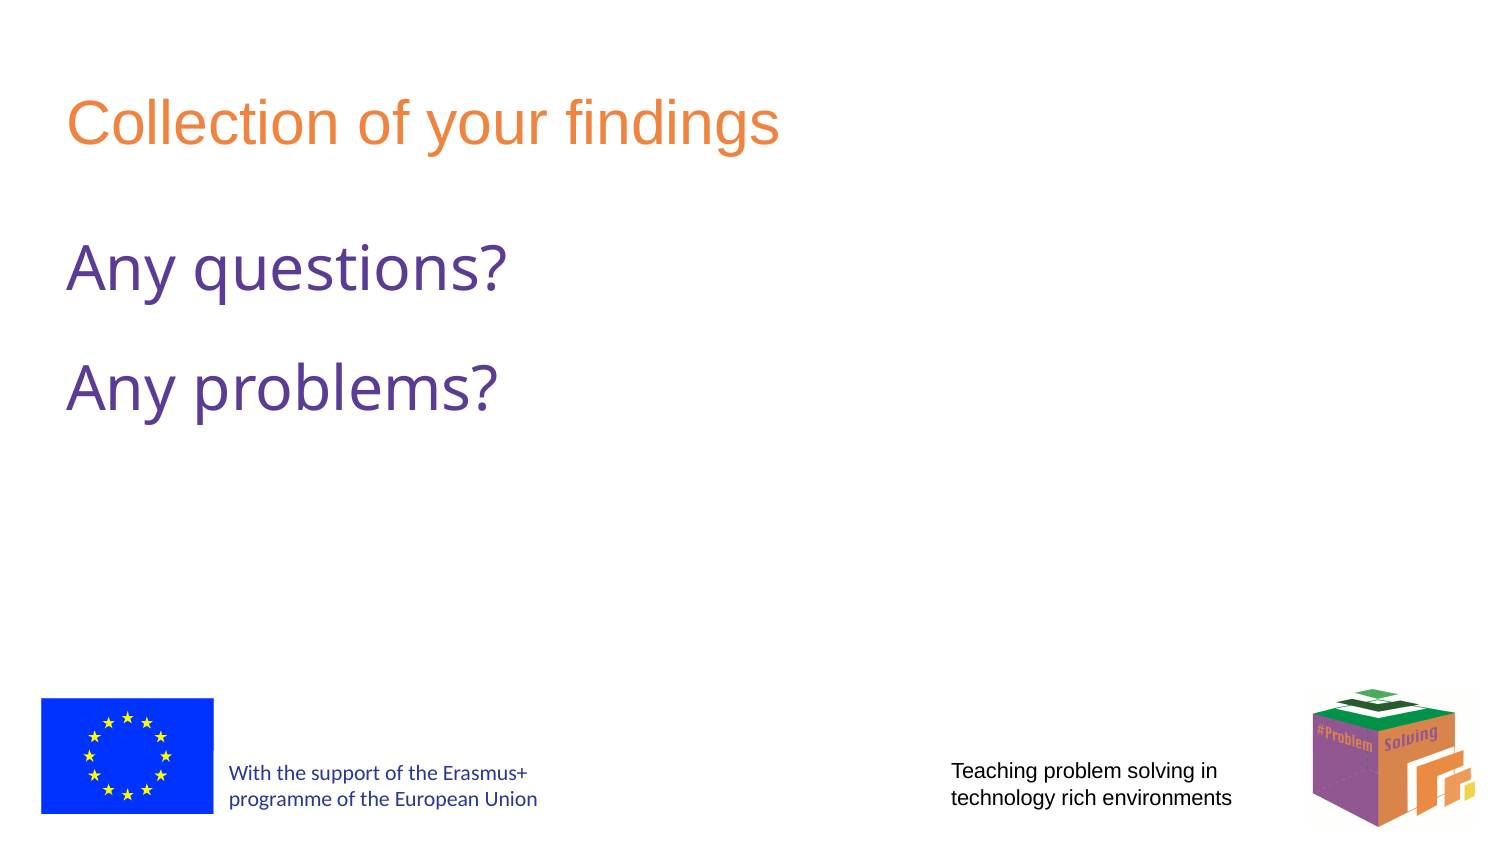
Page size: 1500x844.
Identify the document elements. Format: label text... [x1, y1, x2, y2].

picture [41, 698, 213, 814]
list Any questions? Any problems? [51, 201, 1449, 750]
picture [1307, 689, 1475, 827]
title Collection of your findings [51, 67, 1449, 167]
